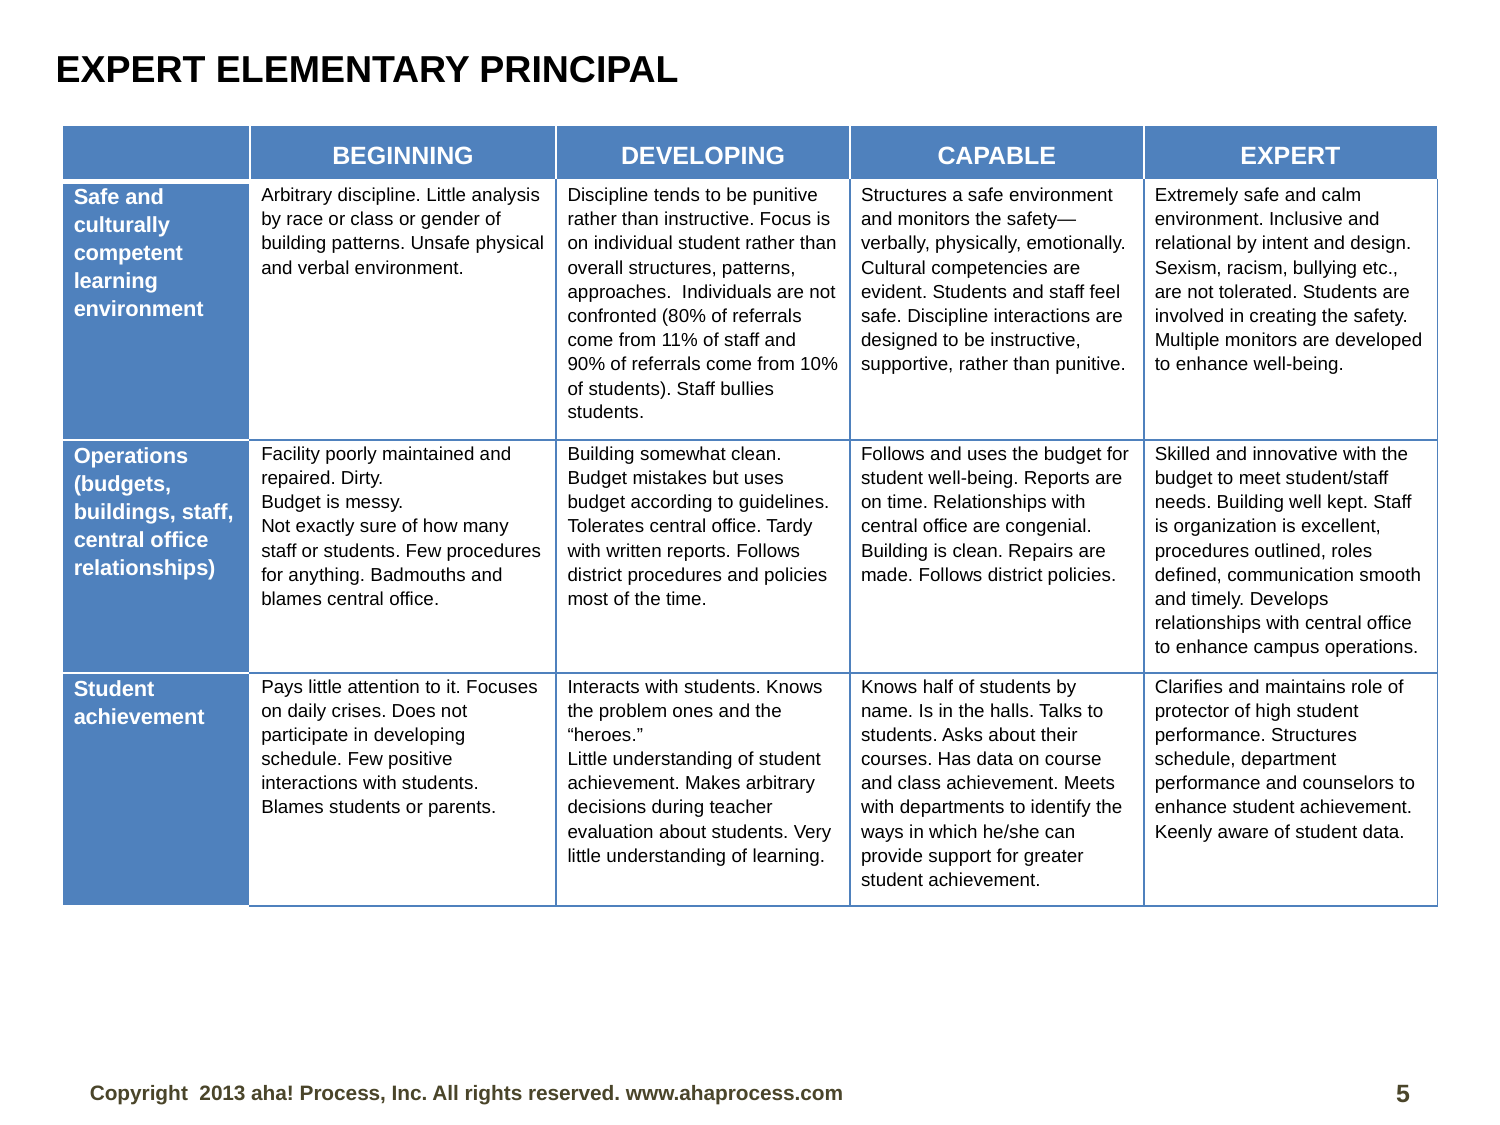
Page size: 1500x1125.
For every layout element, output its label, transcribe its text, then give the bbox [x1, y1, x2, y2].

slide_number 5 [1074, 1062, 1425, 1123]
text_box EXPERT ELEMENTARY PRINCIPAL [40, 37, 695, 98]
table_cell Facility poorly maintained and repaired. Dirty. Budget is messy. Not exactly sure of how many staff or students. Few procedures for anything. Badmouths and blames central office. [251, 441, 555, 672]
table_cell Extremely safe and calm environment. Inclusive and relational by intent and design. Sexism, racism, bullying etc., are not tolerated. Students are involved in creating the safety. Multiple monitors are developed to enhance well-being. [1145, 184, 1437, 439]
table_cell Pays little attention to it. Focuses on daily crises. Does not participate in developing schedule. Few positive interactions with students. Blames students or parents. [251, 674, 555, 905]
table_cell Student achievement [63, 674, 249, 905]
table_header [63, 126, 249, 179]
table_header BEGINNING [251, 126, 555, 179]
table_cell Knows half of students by name. Is in the halls. Talks to students. Asks about their courses. Has data on course and class achievement. Meets with departments to identify the ways in which he/she can provide support for greater student achievement. [851, 674, 1143, 905]
table_cell Clarifies and maintains role of protector of high student performance. Structures schedule, department performance and counselors to enhance student achievement. Keenly aware of student data. [1145, 674, 1437, 905]
table_cell Skilled and innovative with the budget to meet student/staff needs. Building well kept. Staff is organization is excellent, procedures outlined, roles defined, communication smooth and timely. Develops relationships with central office to enhance campus operations. [1145, 441, 1437, 672]
table_header DEVELOPING [557, 126, 849, 179]
table_header EXPERT [1145, 126, 1437, 179]
table_header CAPABLE [851, 126, 1143, 179]
table_cell Arbitrary discipline. Little analysis by race or class or gender of building patterns. Unsafe physical and verbal environment. [251, 184, 555, 439]
table_cell Operations (budgets, buildings, staff, central office relationships) [63, 441, 249, 672]
table_cell Safe and culturally competent learning environment [63, 184, 249, 439]
table_cell Building somewhat clean. Budget mistakes but uses budget according to guidelines. Tolerates central office. Tardy with written reports. Follows district procedures and policies most of the time. [557, 441, 849, 672]
table_cell Interacts with students. Knows the problem ones and the “heroes.” Little understanding of student achievement. Makes arbitrary decisions during teacher evaluation about students. Very little understanding of learning. [557, 674, 849, 905]
table_cell Structures a safe environment and monitors the safety—verbally, physically, emotionally. Cultural competencies are evident. Students and staff feel safe. Discipline interactions are designed to be instructive, supportive, rather than punitive. [851, 184, 1143, 439]
table_cell Follows and uses the budget for student well-being. Reports are on time. Relationships with central office are congenial. Building is clean. Repairs are made. Follows district policies. [851, 441, 1143, 672]
table_cell Discipline tends to be punitive rather than instructive. Focus is on individual student rather than overall structures, patterns, approaches. Individuals are not confronted (80% of referrals come from 11% of staff and 90% of referrals come from 10% of students). Staff bullies students. [557, 184, 849, 439]
